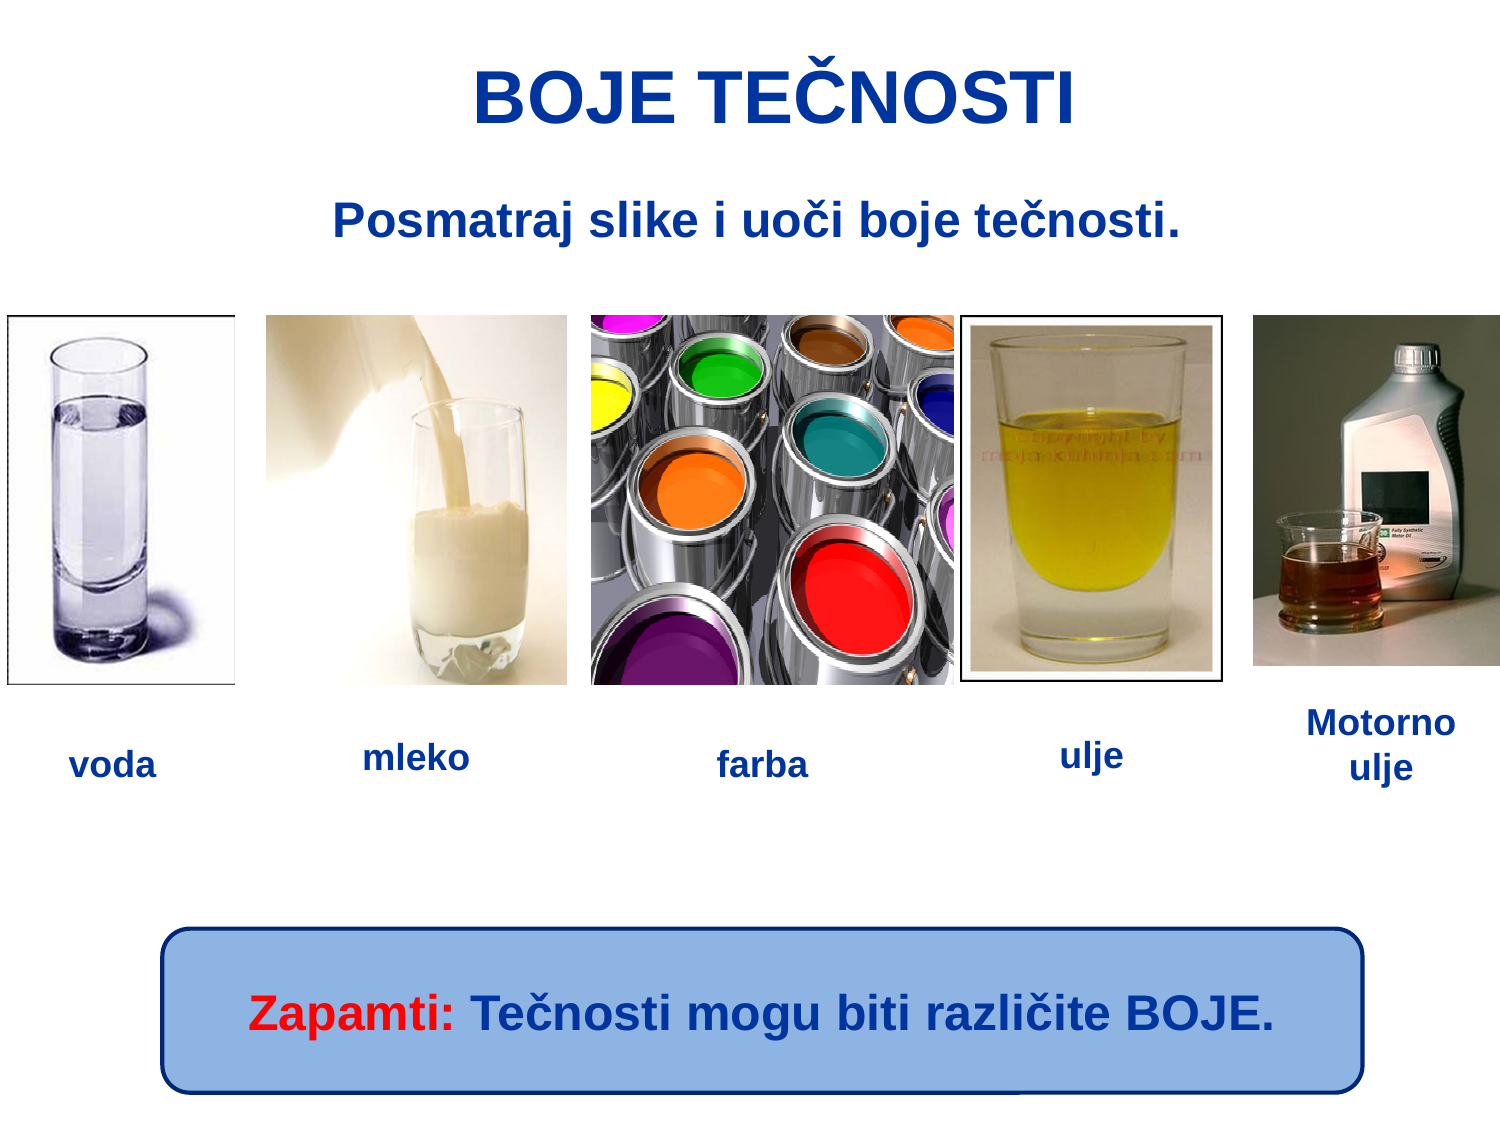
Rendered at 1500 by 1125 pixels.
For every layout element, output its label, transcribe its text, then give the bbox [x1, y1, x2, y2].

picture [265, 315, 567, 685]
text_box ulje [1016, 715, 1167, 792]
picture [6, 315, 236, 685]
picture [1253, 315, 1500, 667]
text_box voda [37, 724, 188, 801]
picture [590, 315, 954, 685]
text_box BOJE TEČNOSTI [99, 0, 1450, 188]
text_box mleko [341, 717, 492, 794]
text_box Posmatraj slike i uoči boje tečnosti. [74, 123, 1425, 311]
text_box Zapamti: Tečnosti mogu biti različite BOJE. [162, 928, 1363, 1093]
text_box farba [687, 724, 838, 801]
picture [960, 315, 1223, 683]
text_box Motorno ulje [1287, 704, 1475, 781]
